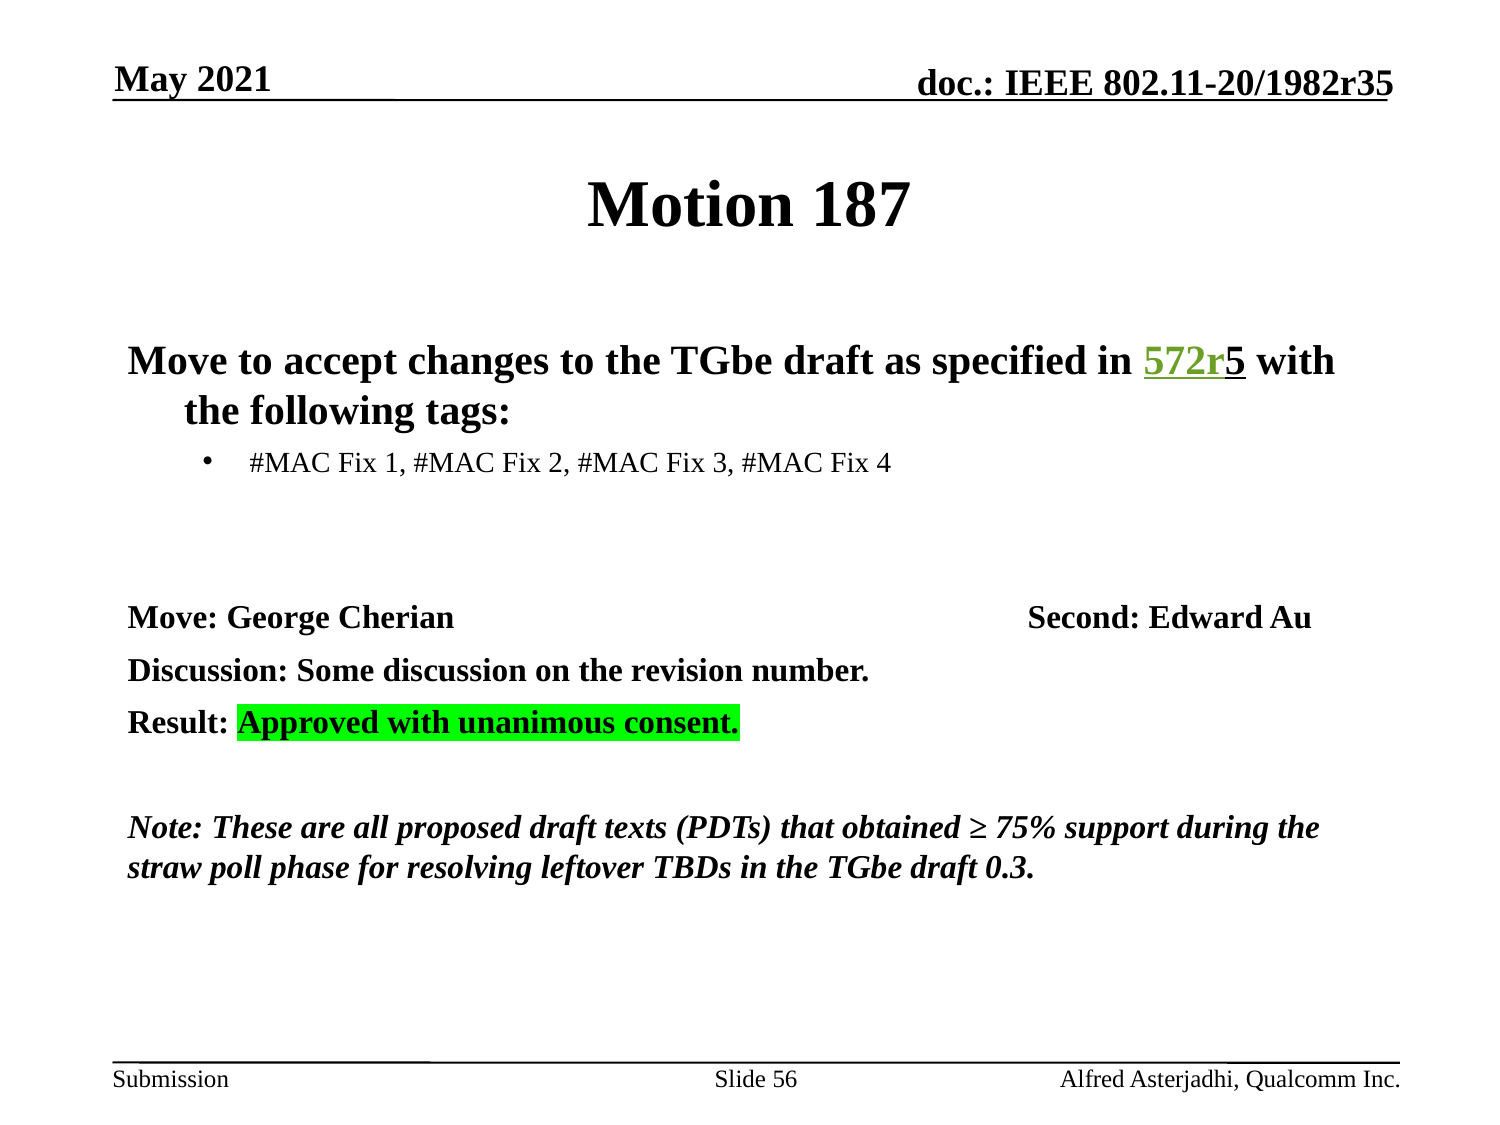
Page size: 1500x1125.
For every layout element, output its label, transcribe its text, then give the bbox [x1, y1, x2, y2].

slide_number Slide 56 [712, 1061, 800, 1123]
title Motion 187 [112, 112, 1388, 288]
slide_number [114, 54, 423, 100]
list Move to accept changes to the TGbe draft as specified in 572r5 with the following tags: #MAC Fix 1, #MAC Fix 2, #MAC Fix 3, #MAC Fix 4 Move: George Cherian Second: Edward Au Discussion: Some discussion on the revision number. Result: Approved with unanimous consent. Note: These are all proposed draft texts (PDTs) that obtained ≥ 75% support during the straw poll phase for resolving leftover TBDs in the TGbe draft 0.3. [112, 324, 1388, 1000]
footer Alfred Asterjadhi, Qualcomm Inc. [878, 1061, 1402, 1093]
